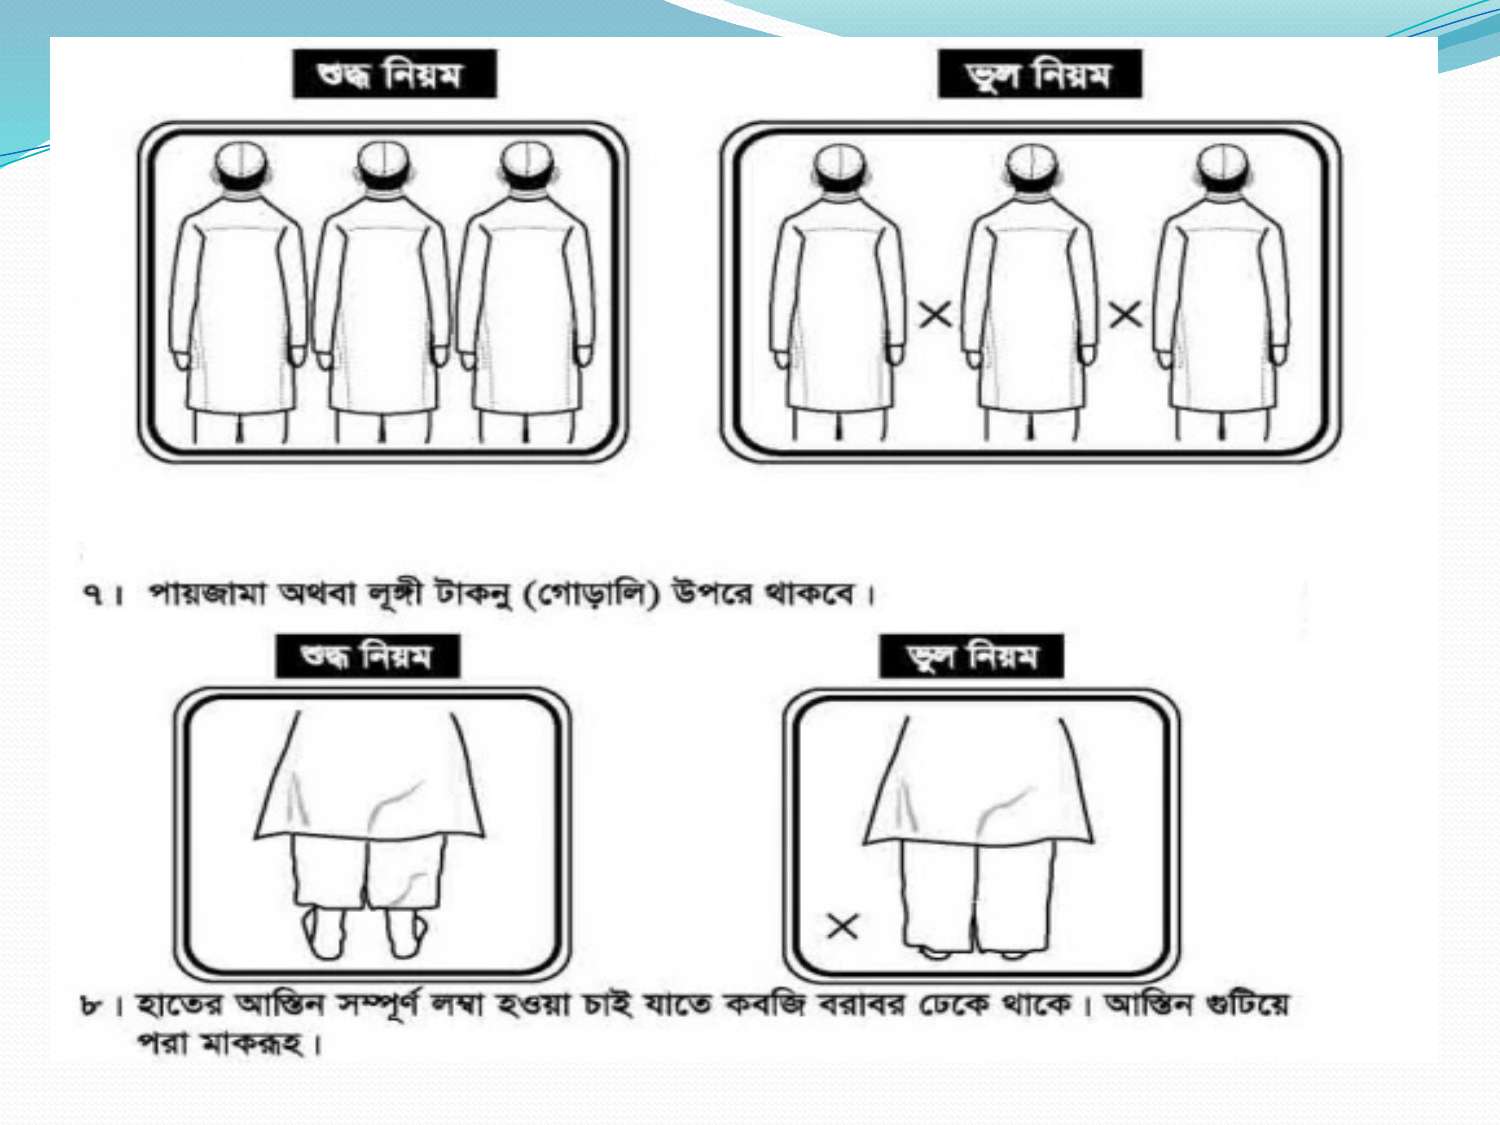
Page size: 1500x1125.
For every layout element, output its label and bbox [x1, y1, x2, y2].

list [49, 37, 1438, 1063]
